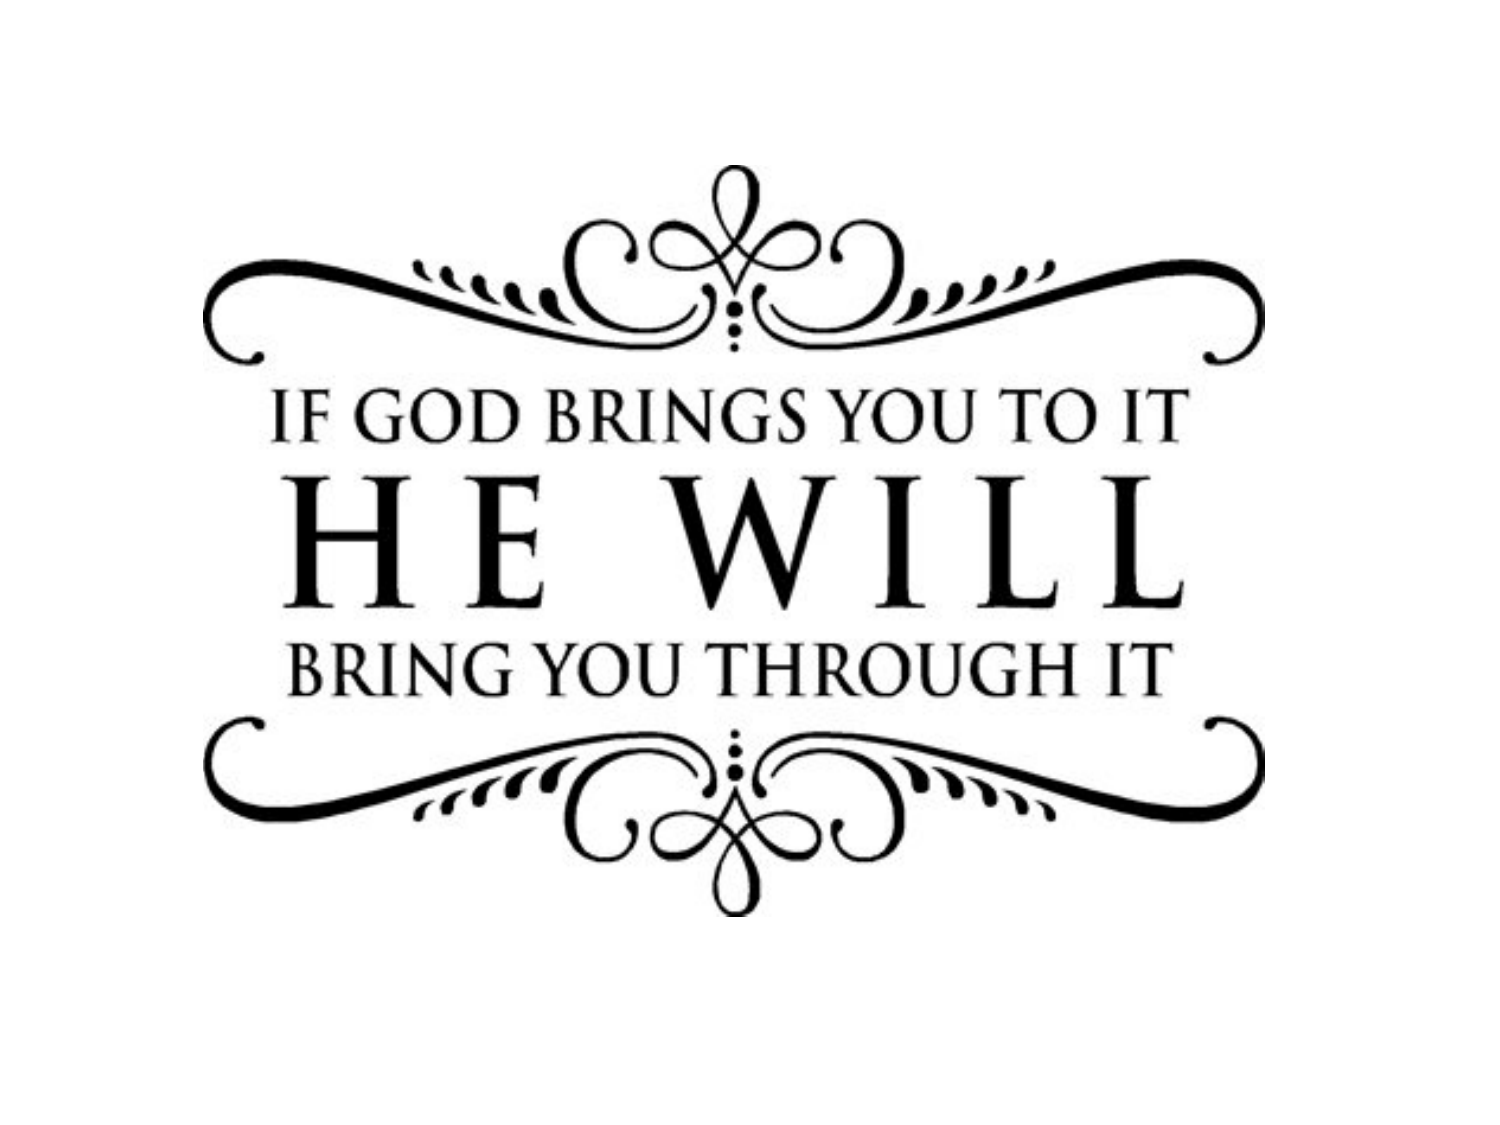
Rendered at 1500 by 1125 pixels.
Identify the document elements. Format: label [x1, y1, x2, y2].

picture [203, 165, 1265, 917]
